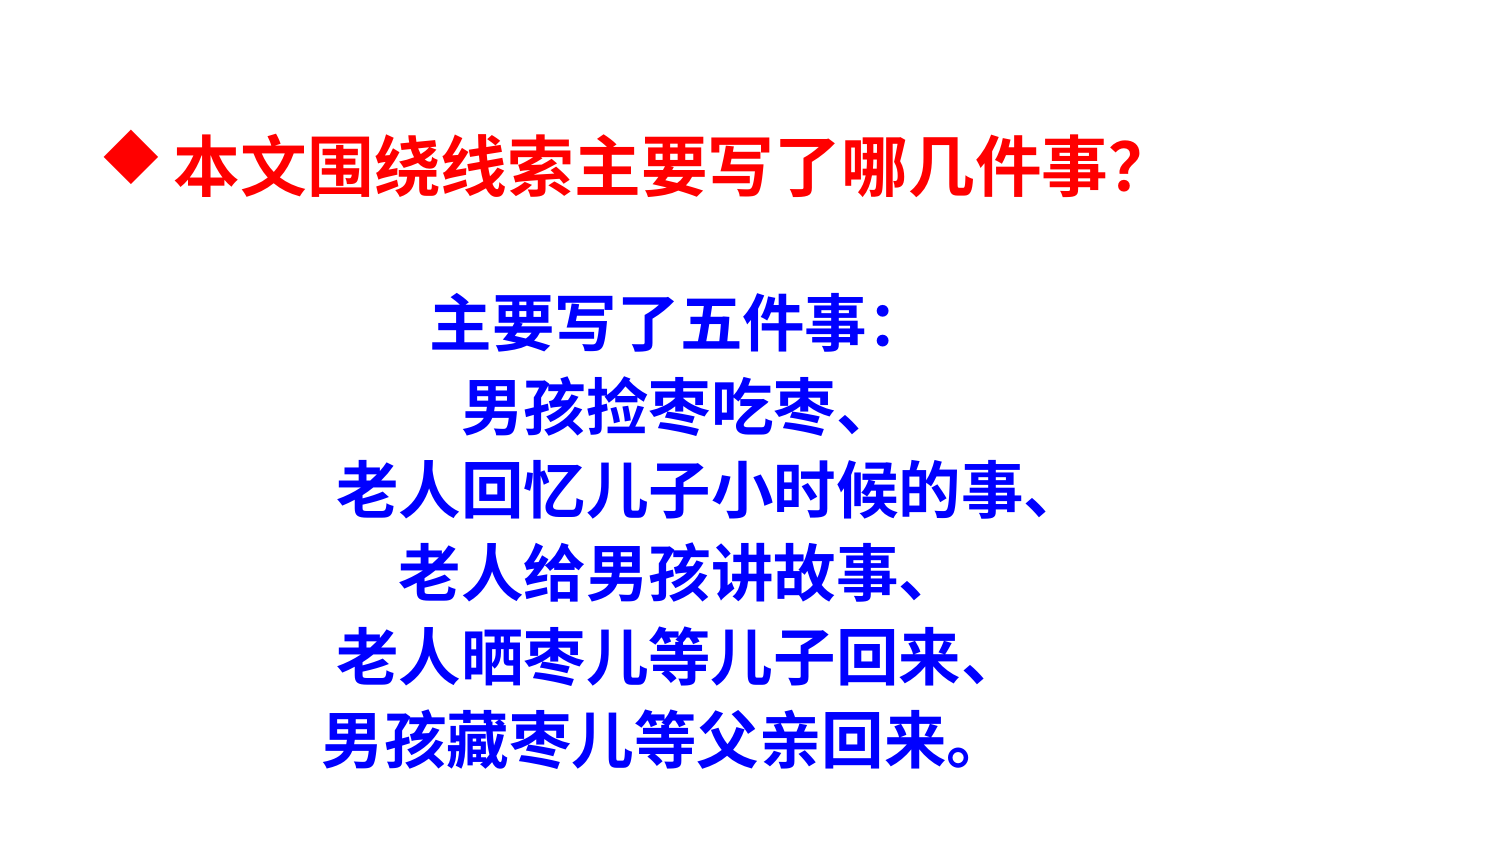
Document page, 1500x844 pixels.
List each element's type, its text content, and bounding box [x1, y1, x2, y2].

text_box 本文围绕线索主要写了哪几件事？ [84, 114, 1176, 213]
text_box 主要写了五件事： 男孩捡枣吃枣、 老人回忆儿子小时候的事、 老人给男孩讲故事、 老人晒枣儿等儿子回来、 男孩藏枣儿等父亲回来。 [304, 268, 1056, 784]
